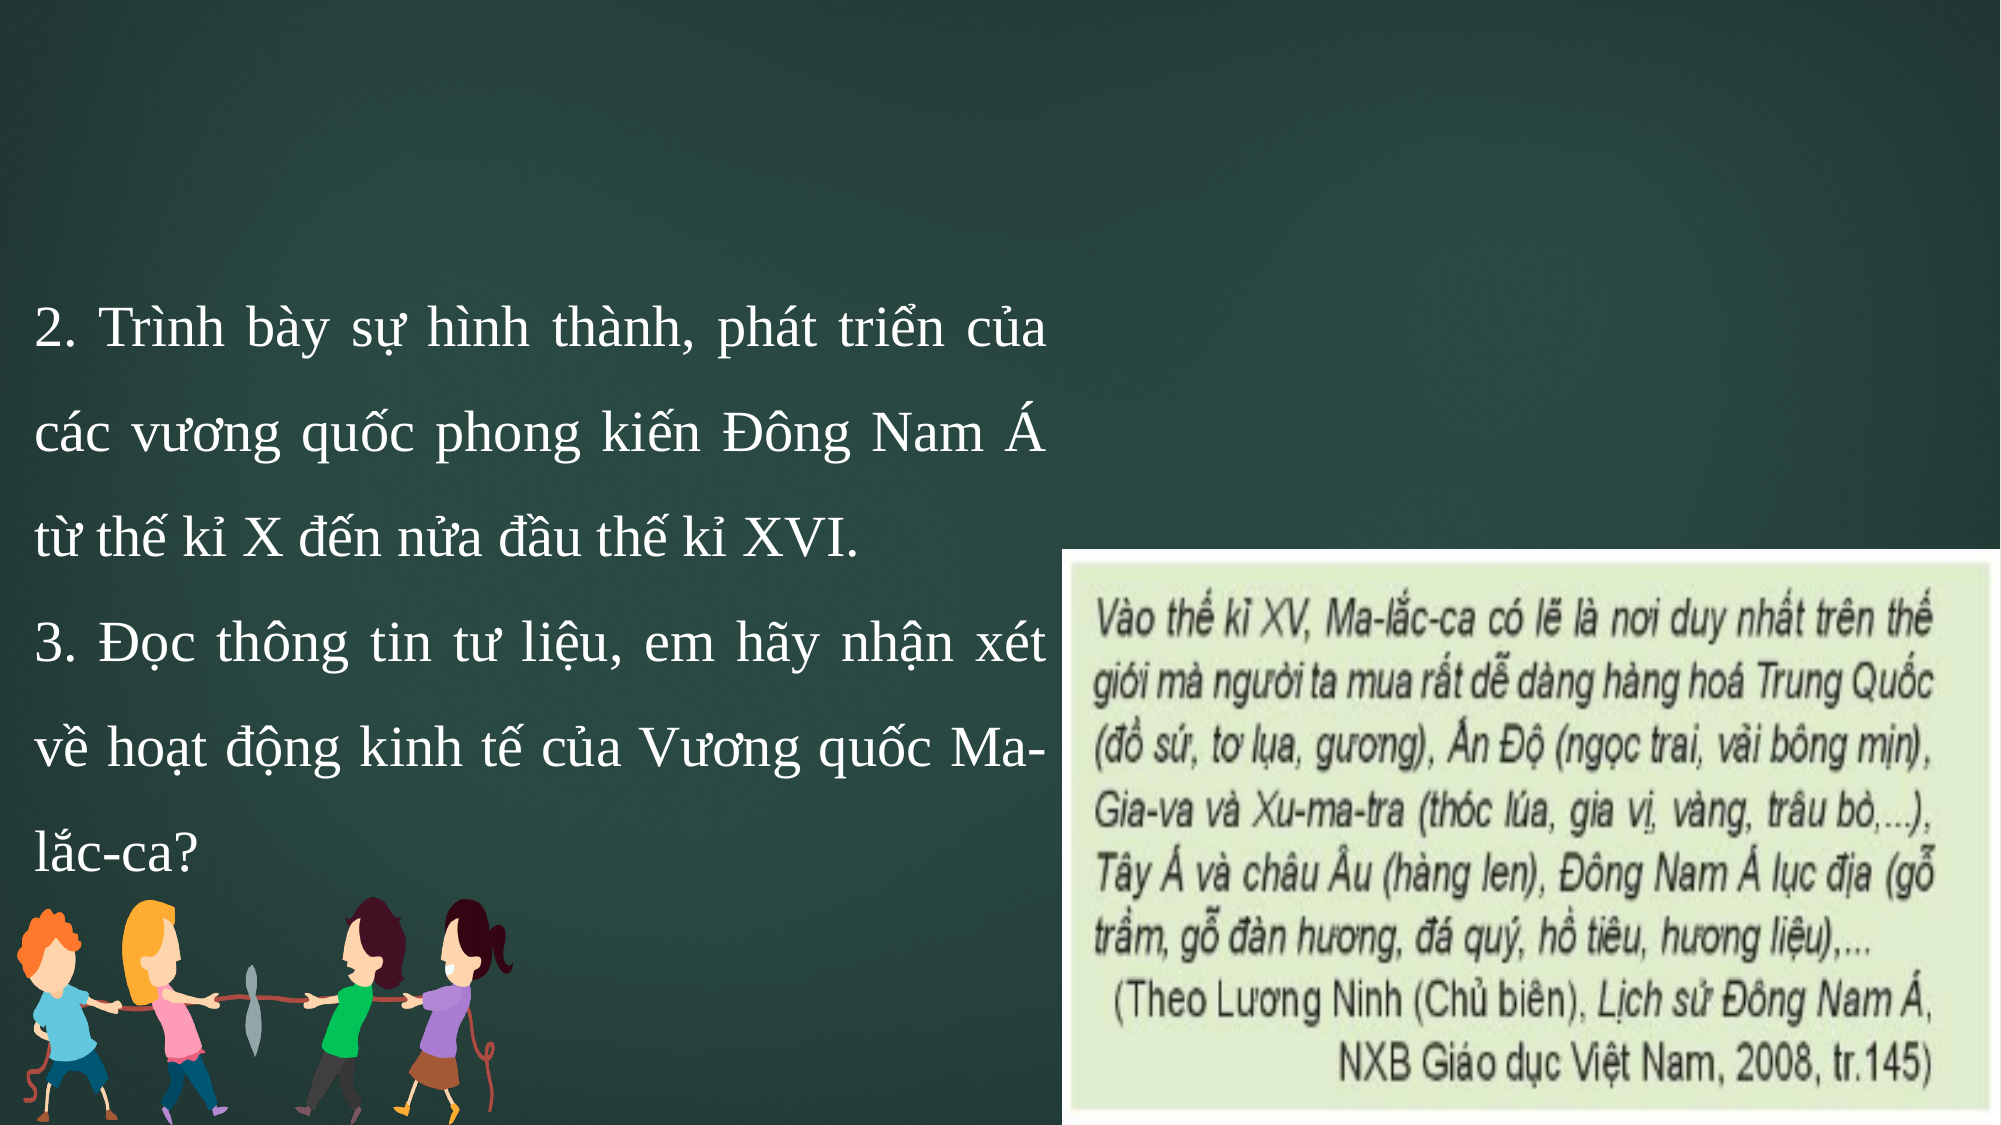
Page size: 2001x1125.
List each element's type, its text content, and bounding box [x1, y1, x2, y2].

text_box 2. Trình bày sự hình thành, phát triển của các vương quốc phong kiến Đông Nam Á từ thế kỉ X đến nửa đầu thế kỉ XVI. 3. Đọc thông tin tư liệu, em hãy nhận xét về hoạt động kinh tế của Vương quốc Ma-lắc-ca? [19, 246, 1063, 891]
picture [0, 0, 2001, 1125]
